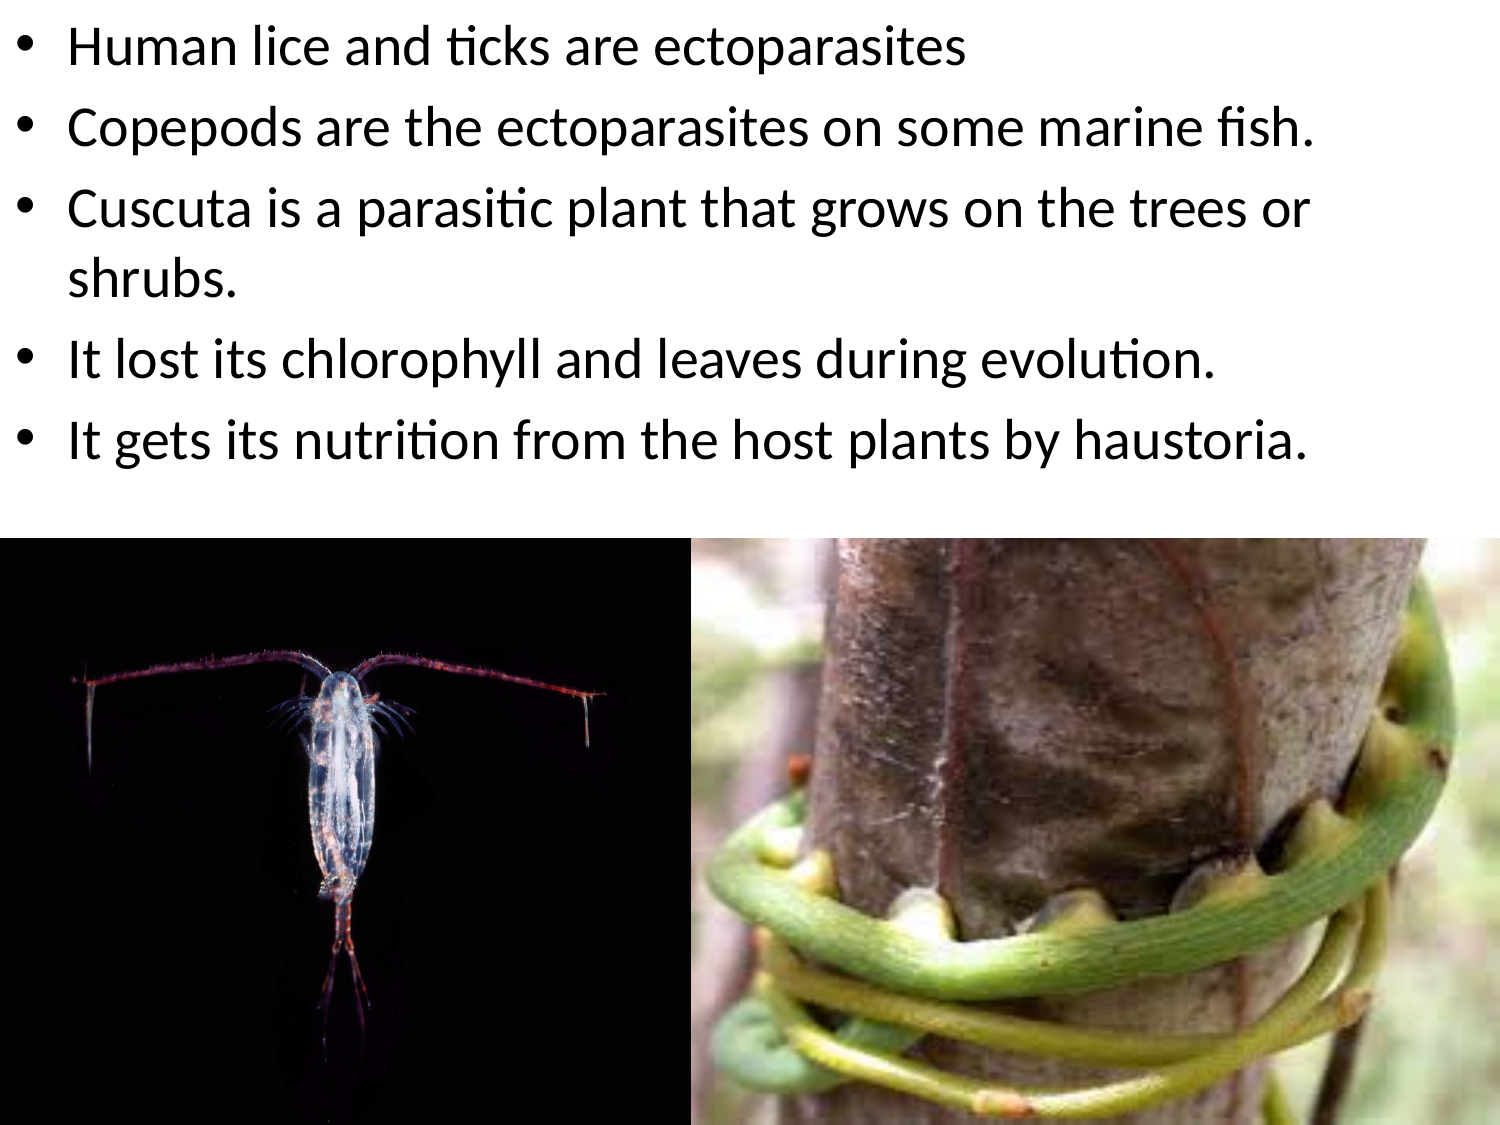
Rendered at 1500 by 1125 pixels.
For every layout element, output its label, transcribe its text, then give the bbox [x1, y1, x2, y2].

picture [0, 538, 1500, 1125]
list Human lice and ticks are ectoparasites Copepods are the ectoparasites on some marine fish. Cuscuta is a parasitic plant that grows on the trees or shrubs. It lost its chlorophyll and leaves during evolution. It gets its nutrition from the host plants by haustoria. [0, 0, 1500, 481]
